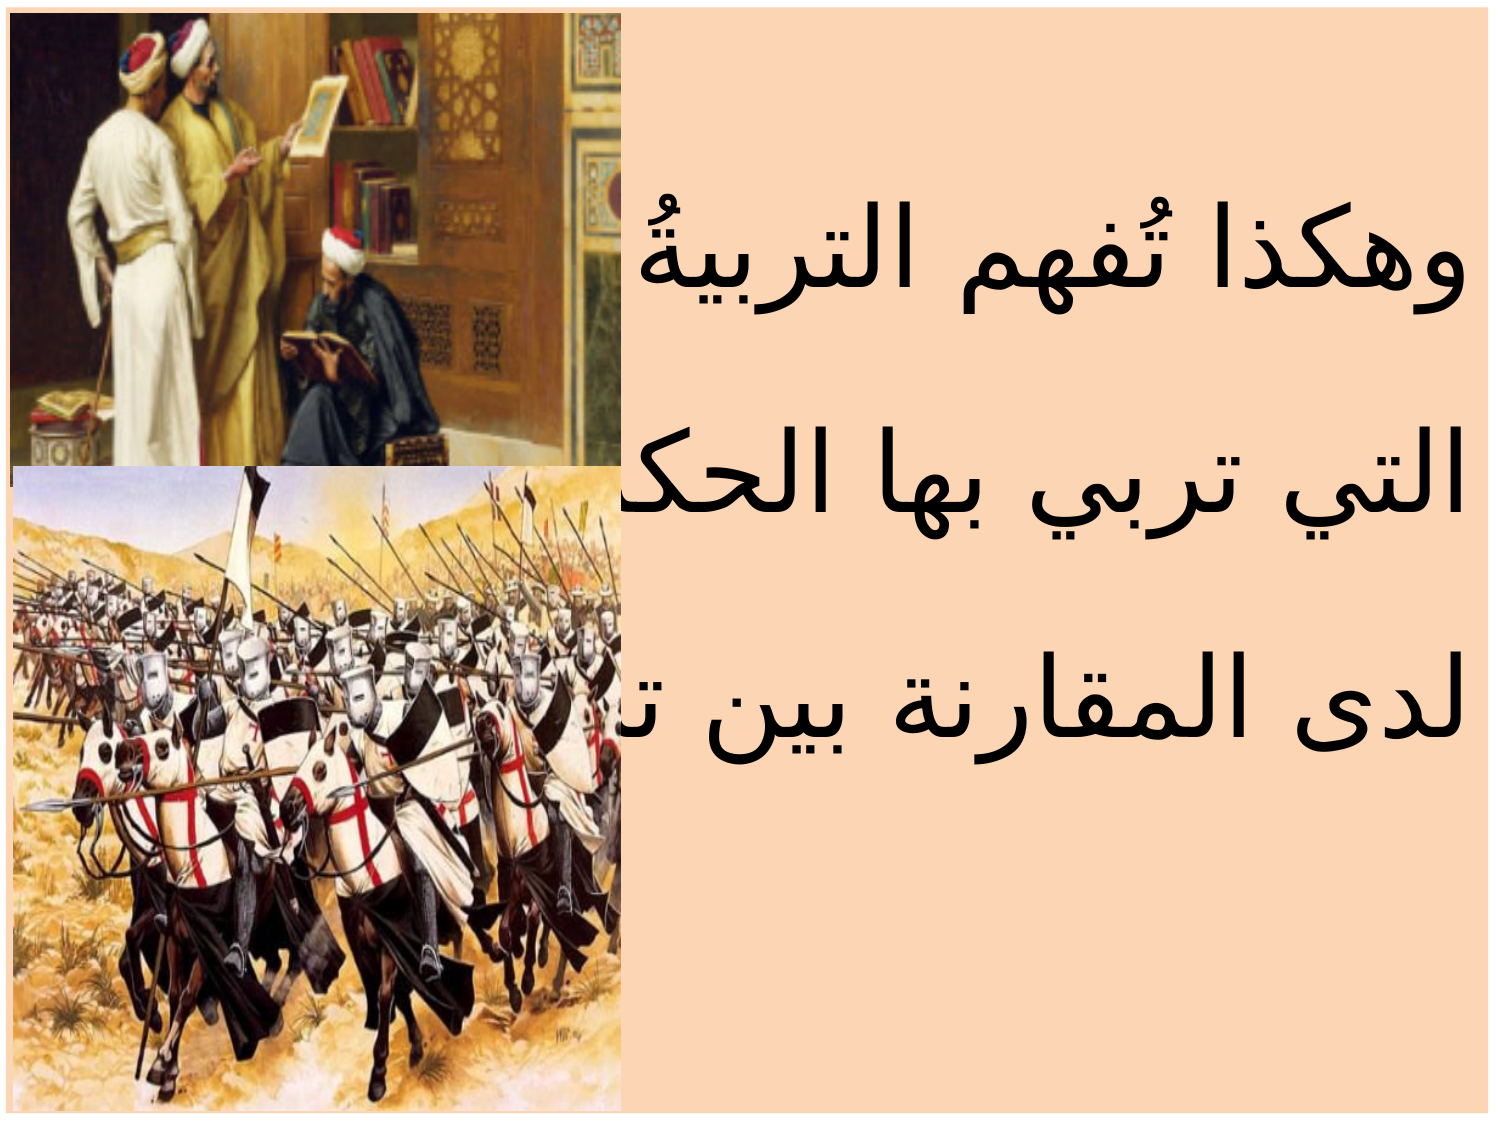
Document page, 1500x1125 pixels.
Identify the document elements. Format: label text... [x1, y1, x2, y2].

list وهكذا تُفهم التربيةُ التي تربي بها الحكمتان لدى المقارنة بين تلميذيهما [5, 7, 1489, 1114]
picture [10, 13, 621, 1112]
